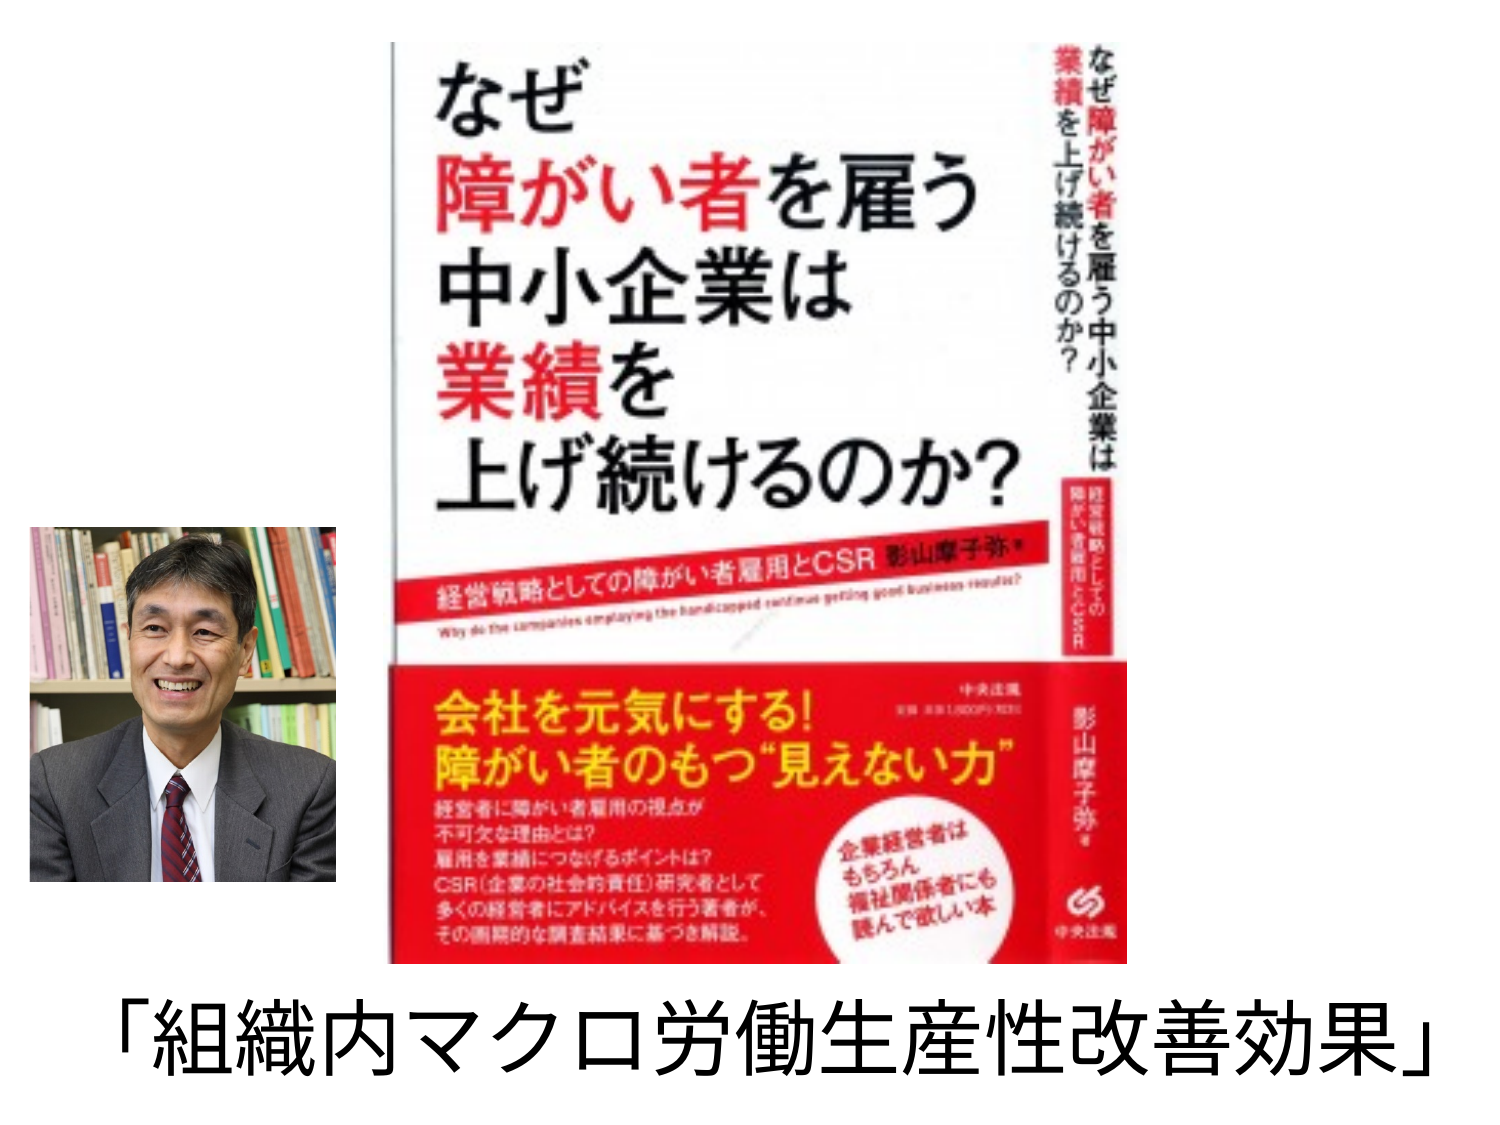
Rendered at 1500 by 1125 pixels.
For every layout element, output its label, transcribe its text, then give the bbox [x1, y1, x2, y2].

picture [29, 526, 337, 882]
text_box 「組織内マクロ労働生産性改善効果」 [53, 978, 1499, 1094]
picture [383, 42, 1128, 965]
